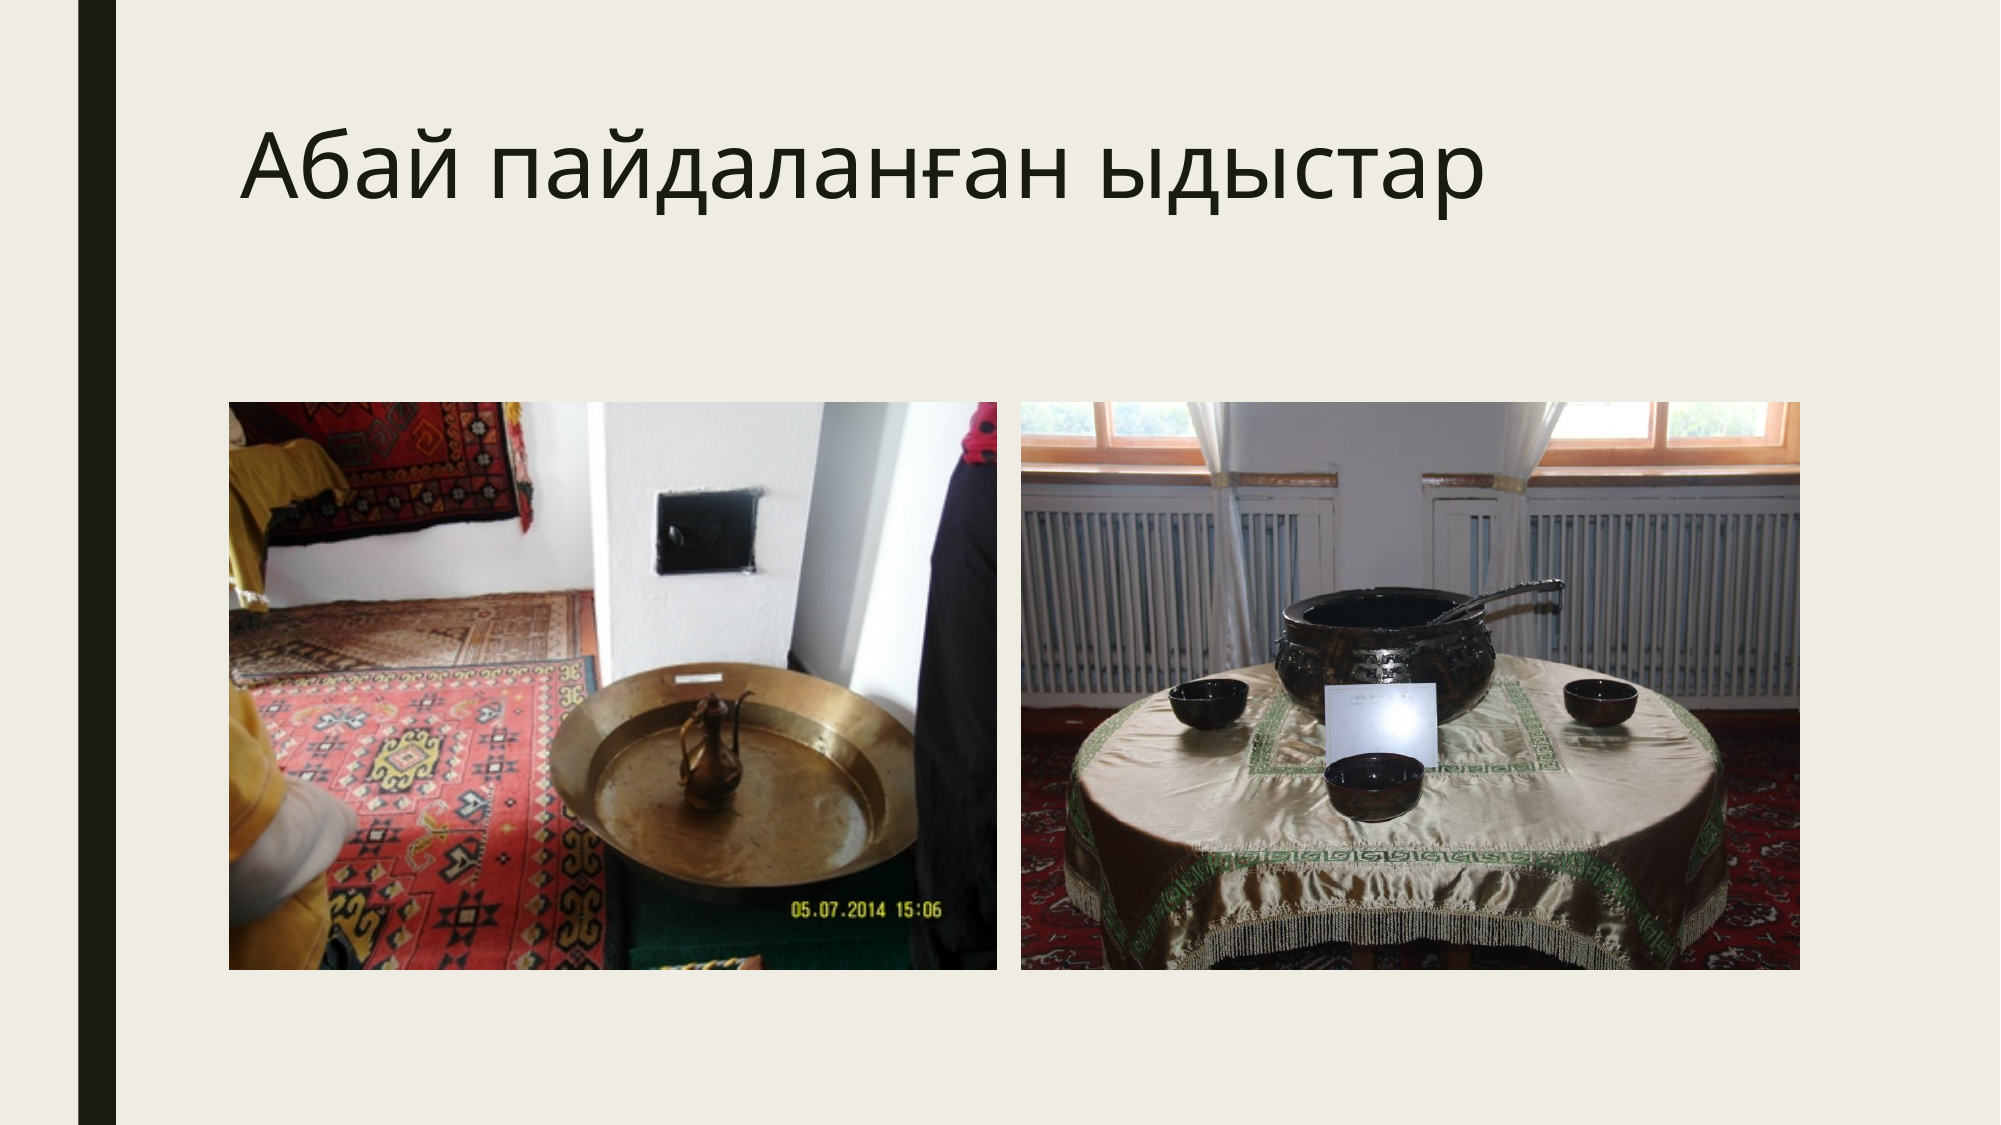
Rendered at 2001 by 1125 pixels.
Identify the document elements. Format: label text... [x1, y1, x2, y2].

title Абай пайдаланған ыдыстар [225, 112, 1800, 357]
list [229, 402, 997, 970]
picture [1021, 402, 1800, 970]
